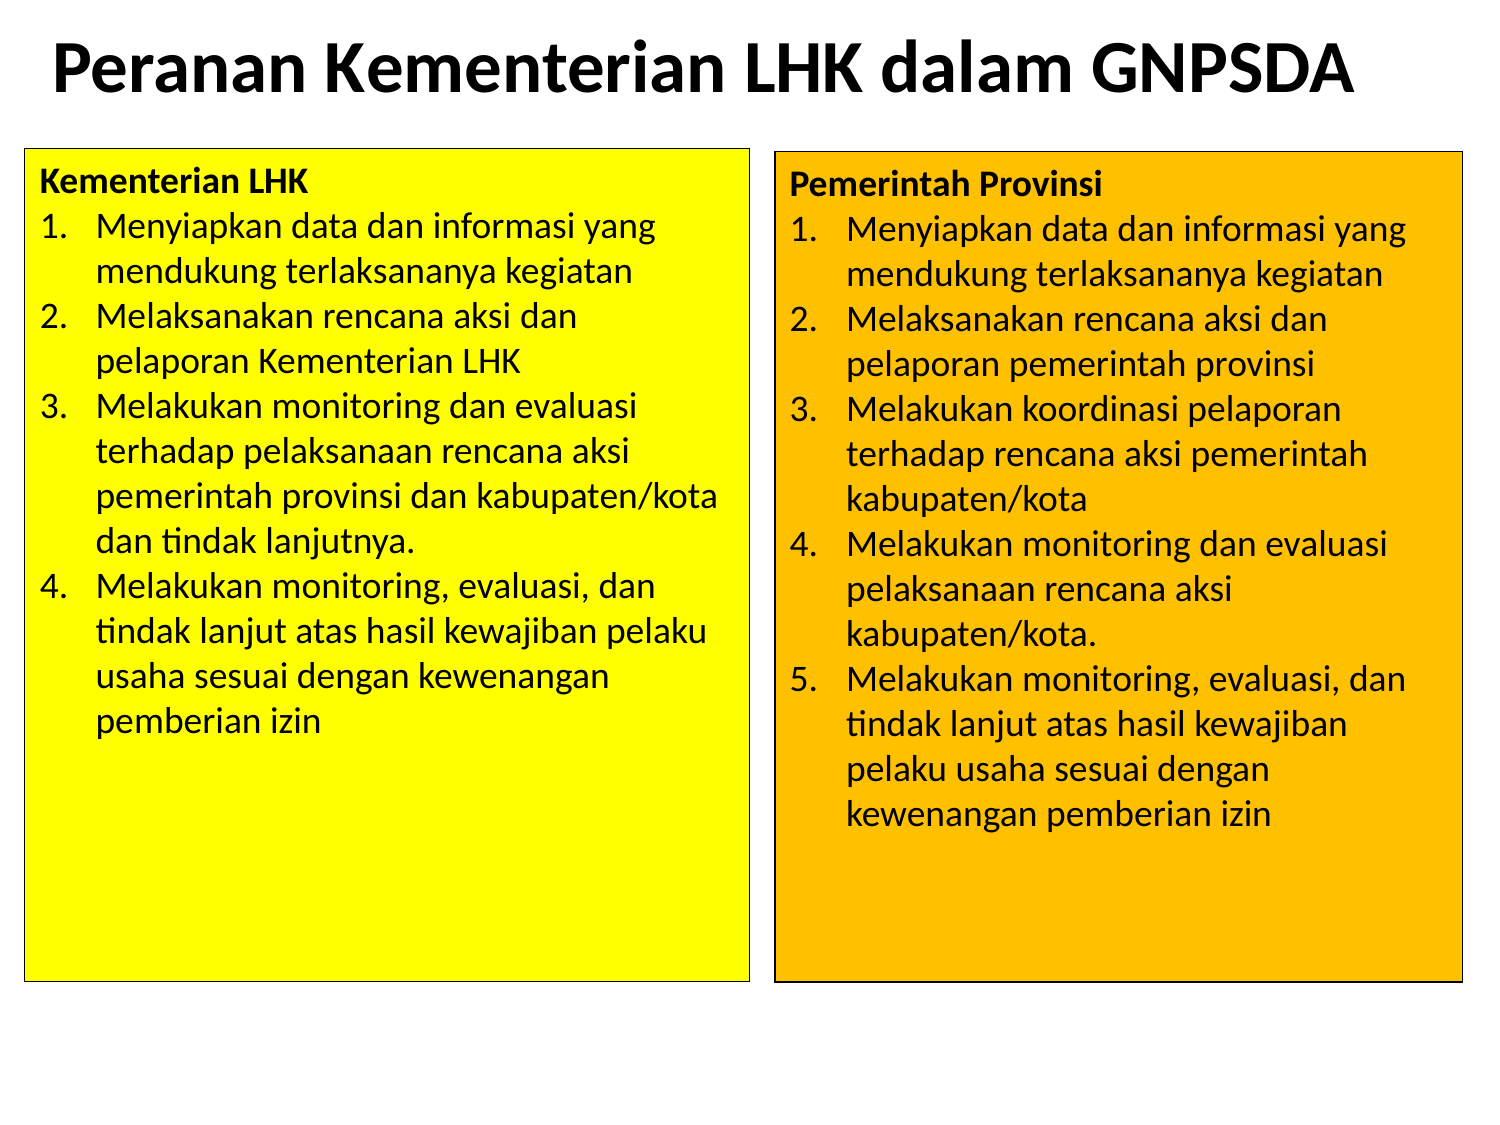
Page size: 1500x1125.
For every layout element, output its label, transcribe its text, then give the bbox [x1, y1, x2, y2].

text_box Kementerian LHK Menyiapkan data dan informasi yang mendukung terlaksananya kegiatan Melaksanakan rencana aksi dan pelaporan Kementerian LHK Melakukan monitoring dan evaluasi terhadap pelaksanaan rencana aksi pemerintah provinsi dan kabupaten/kota dan tindak lanjutnya. Melakukan monitoring, evaluasi, dan tindak lanjut atas hasil kewajiban pelaku usaha sesuai dengan kewenangan pemberian izin [24, 148, 750, 982]
text_box Pemerintah Provinsi Menyiapkan data dan informasi yang mendukung terlaksananya kegiatan Melaksanakan rencana aksi dan pelaporan pemerintah provinsi Melakukan koordinasi pelaporan terhadap rencana aksi pemerintah kabupaten/kota Melakukan monitoring dan evaluasi pelaksanaan rencana aksi kabupaten/kota. Melakukan monitoring, evaluasi, dan tindak lanjut atas hasil kewajiban pelaku usaha sesuai dengan kewenangan pemberian izin [774, 151, 1463, 982]
title Peranan Kementerian LHK dalam GNPSDA [0, 0, 1426, 126]
